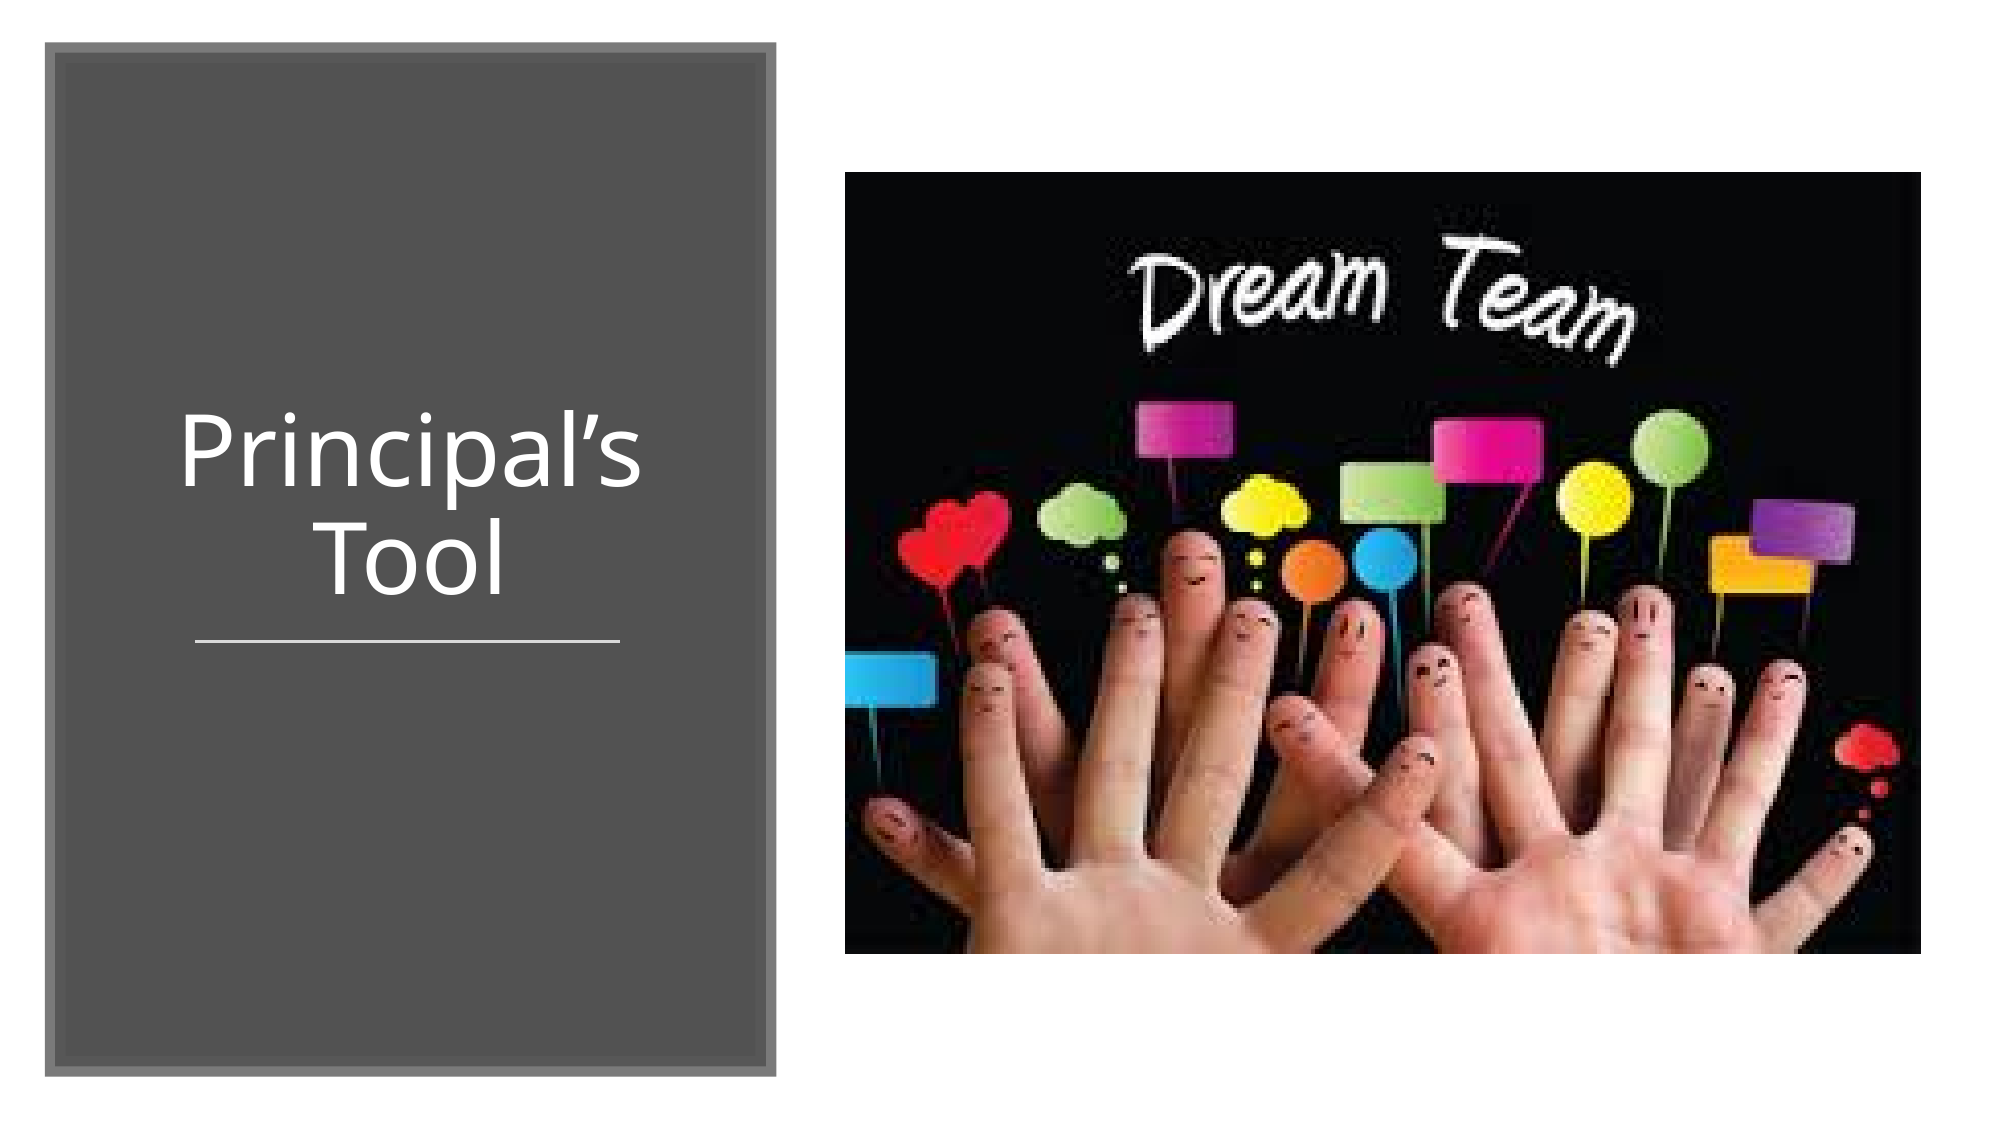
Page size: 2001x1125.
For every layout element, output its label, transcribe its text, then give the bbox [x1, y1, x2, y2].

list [845, 172, 1921, 954]
text_box [54, 52, 767, 1067]
title Principal’s Tool [110, 149, 711, 624]
